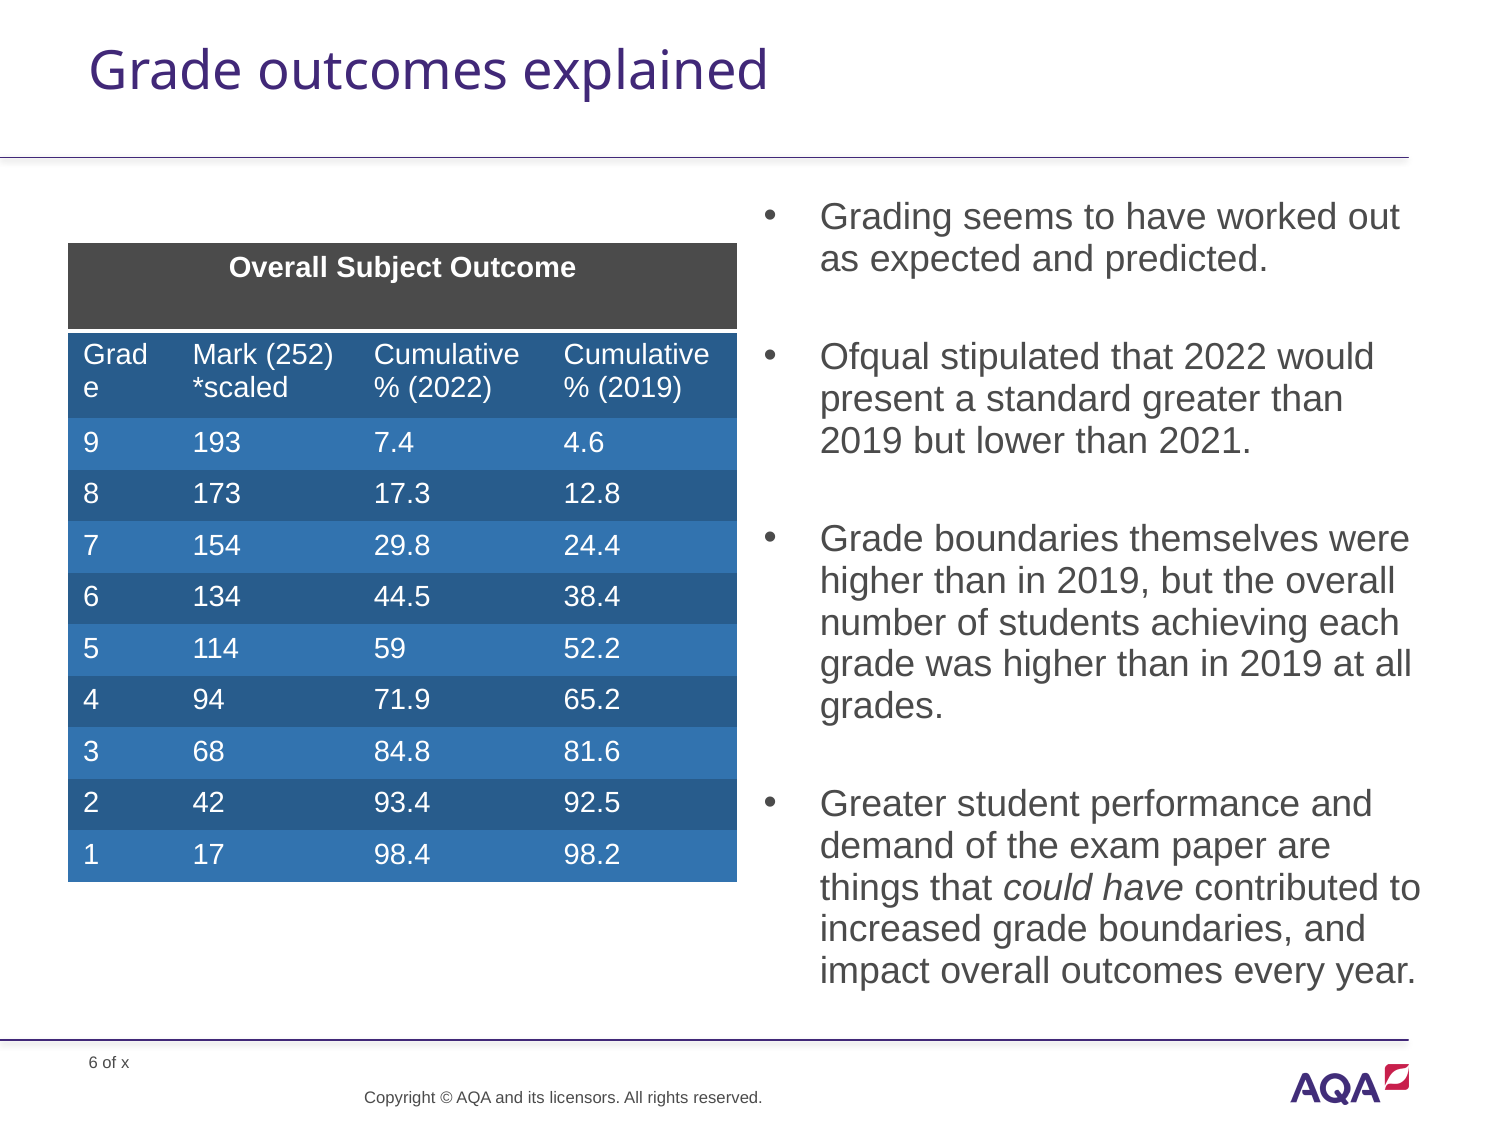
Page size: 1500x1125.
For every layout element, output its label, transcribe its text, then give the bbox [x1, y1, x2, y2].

table_cell 44.5 [359, 573, 549, 624]
table_cell 4.6 [549, 418, 737, 470]
table_cell 173 [178, 470, 359, 521]
table_cell 9 [68, 418, 178, 470]
table_cell 84.8 [359, 727, 549, 779]
table_cell 29.8 [359, 521, 549, 573]
table_cell 193 [178, 418, 359, 470]
footer Copyright © AQA and its licensors. All rights reserved. [324, 1085, 764, 1125]
table_cell Mark (252) *scaled [178, 333, 359, 418]
table_cell 98.4 [359, 830, 549, 882]
table_cell 5 [68, 624, 178, 676]
table_cell 154 [178, 521, 359, 573]
table_cell Cumulative % (2019) [549, 333, 737, 418]
table_cell 12.8 [549, 470, 737, 521]
table_cell 1 [68, 830, 178, 882]
table_cell Grade [68, 333, 178, 418]
table_cell 93.4 [359, 779, 549, 830]
picture [1290, 1064, 1409, 1105]
table_cell 68 [178, 727, 359, 779]
table_cell 6 [68, 573, 178, 624]
table_cell 92.5 [549, 779, 737, 830]
table_cell 17 [178, 830, 359, 882]
title Grade outcomes explained [88, 42, 1409, 113]
table_cell 81.6 [549, 727, 737, 779]
table_cell Cumulative % (2022) [359, 333, 549, 418]
table_cell 3 [68, 727, 178, 779]
table_cell 114 [178, 624, 359, 676]
table_cell 8 [68, 470, 178, 521]
table_cell 94 [178, 676, 359, 727]
table_cell 71.9 [359, 676, 549, 727]
table_cell 7 [68, 521, 178, 573]
table_cell 24.4 [549, 521, 737, 573]
table_cell 52.2 [549, 624, 737, 676]
table_cell 134 [178, 573, 359, 624]
table_cell 38.4 [549, 573, 737, 624]
table_cell 4 [68, 676, 178, 727]
table_cell 42 [178, 779, 359, 830]
table_cell 65.2 [549, 676, 737, 727]
table_cell 7.4 [359, 418, 549, 470]
table_cell 17.3 [359, 470, 549, 521]
text_box Grading seems to have worked out as expected and predicted. Ofqual stipulated that 2022 would present a standard greater than 2019 but lower than 2021. Grade boundaries themselves were higher than in 2019, but the overall number of students achieving each grade was higher than in 2019 at all grades. Greater student performance and demand of the exam paper are things that could have contributed to increased grade boundaries, and impact overall outcomes every year. [763, 195, 1449, 976]
table_header Overall Subject Outcome [68, 243, 737, 329]
table_cell 59 [359, 624, 549, 676]
table_cell 2 [68, 779, 178, 830]
table_cell 98.2 [549, 830, 737, 882]
